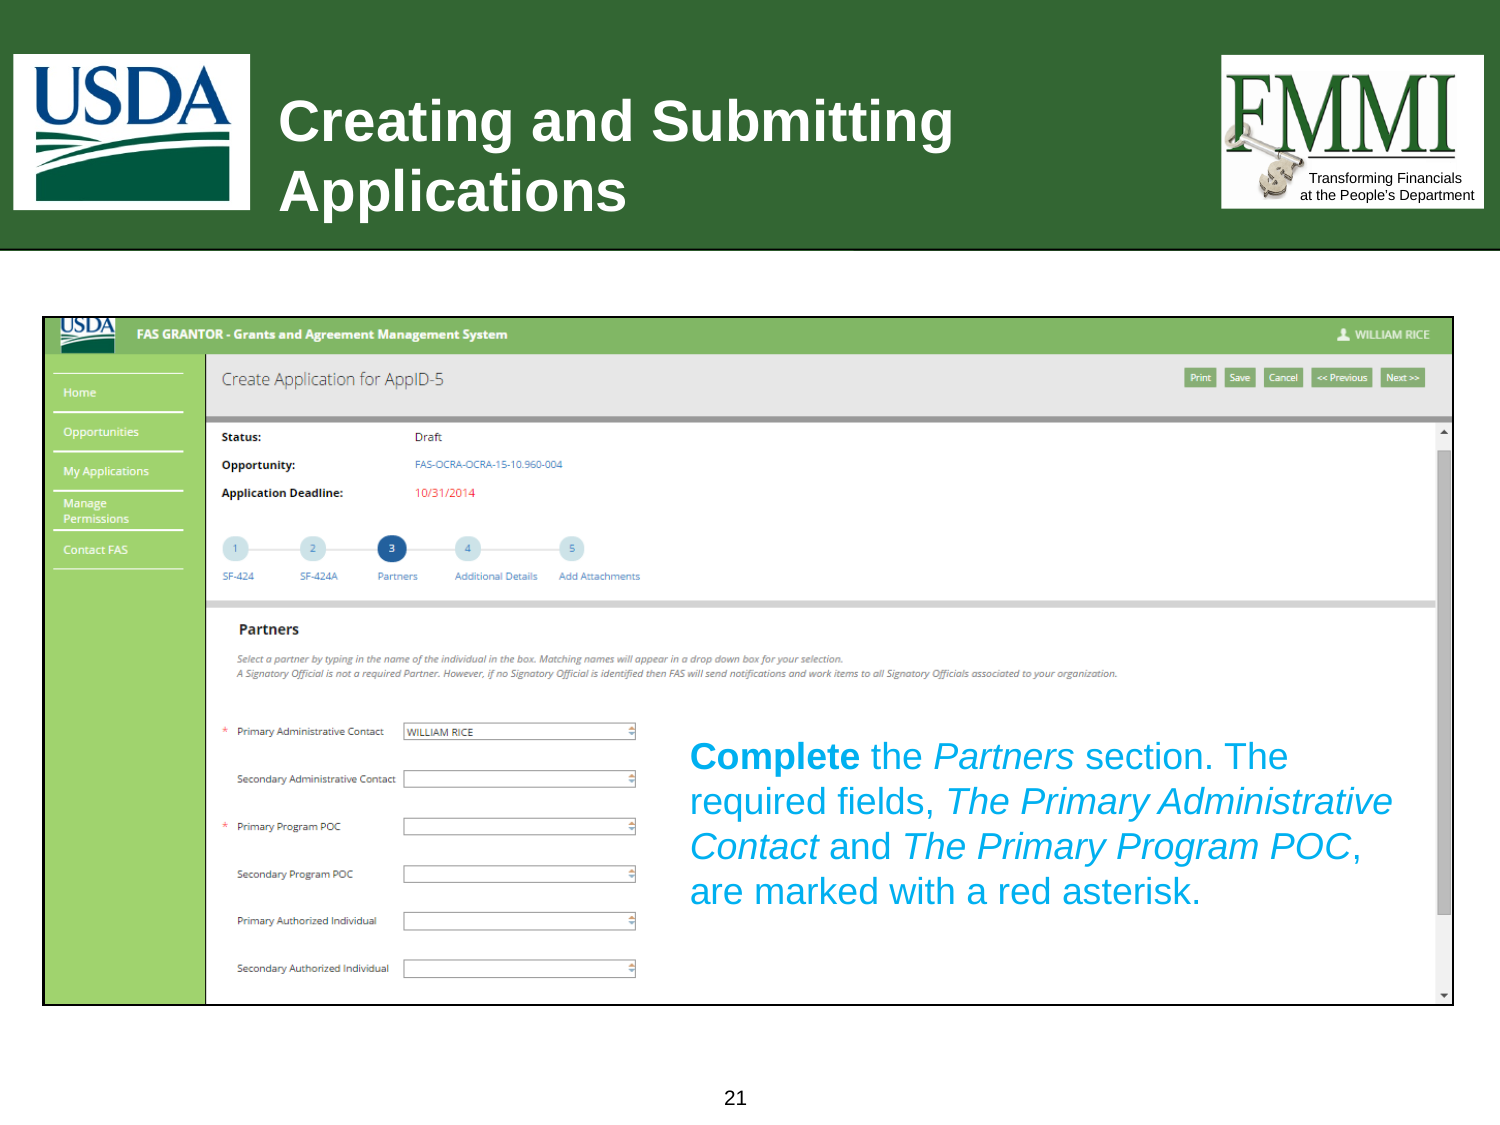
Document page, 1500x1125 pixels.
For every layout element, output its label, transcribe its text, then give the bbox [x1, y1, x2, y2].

title Creating and Submitting Applications [263, 47, 1244, 231]
picture [1244, 71, 1457, 200]
picture [29, 58, 237, 207]
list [44, 317, 1453, 1005]
slide_number 21 [596, 1090, 875, 1118]
